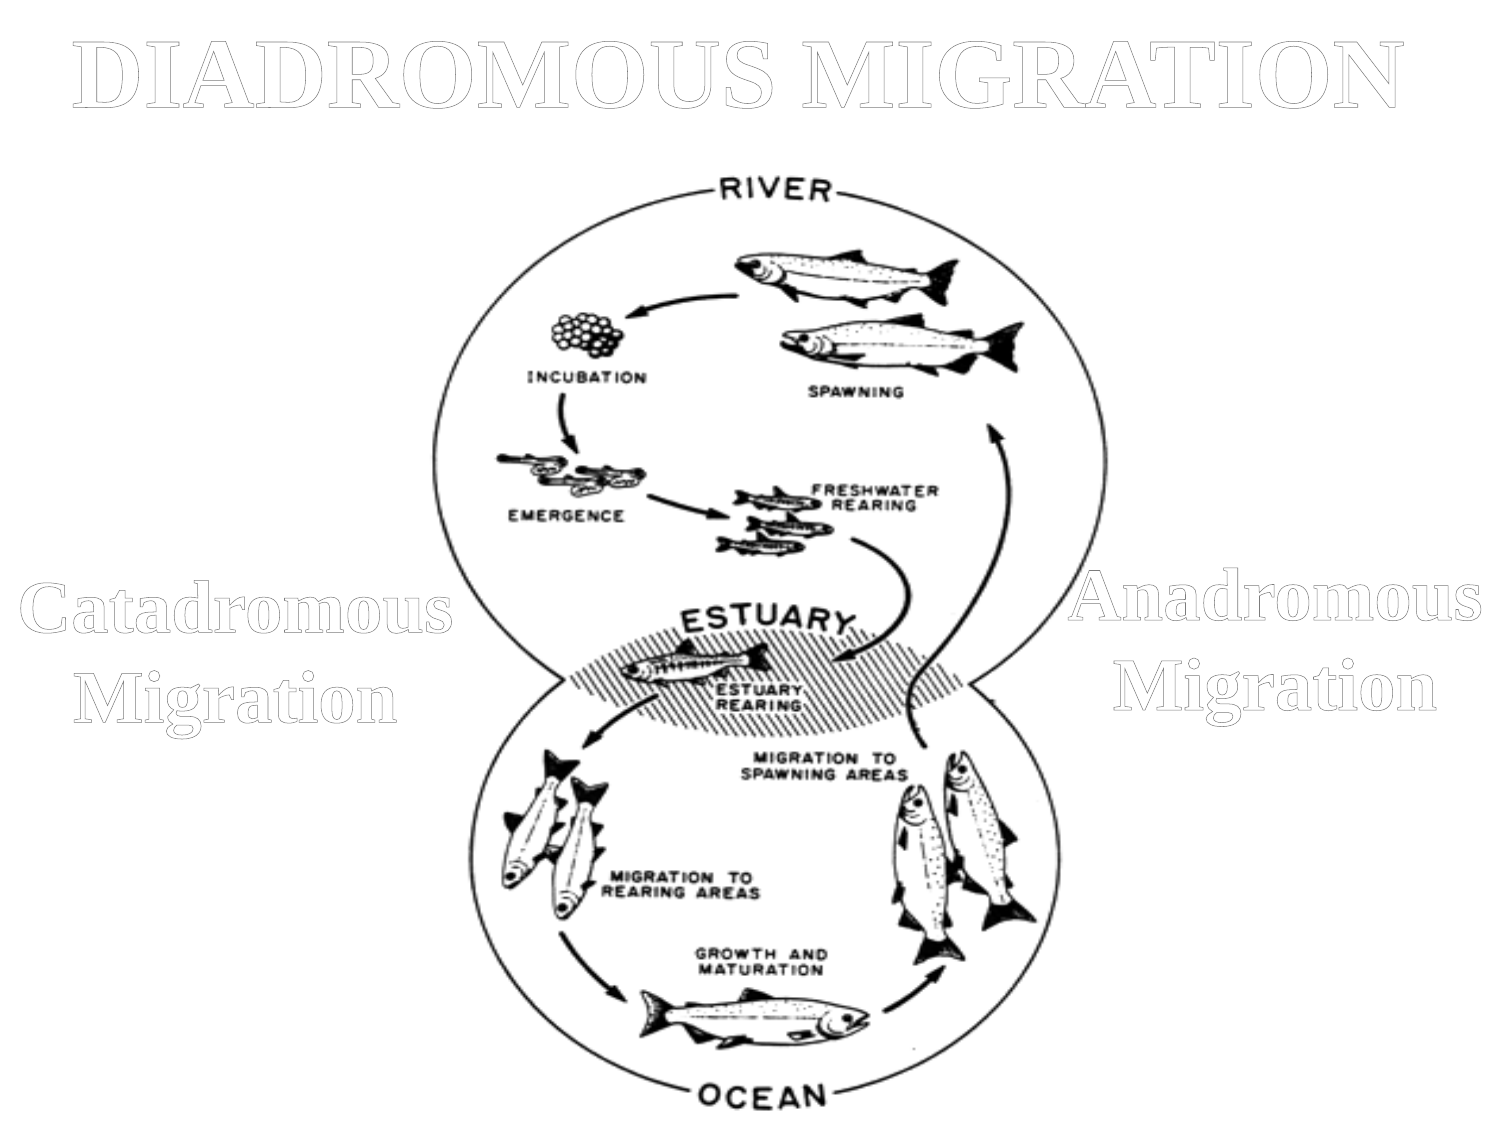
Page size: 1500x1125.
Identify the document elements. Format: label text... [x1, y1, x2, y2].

text_box Anadromous Migration [1129, 537, 1499, 733]
text_box Catadromous Migration [1, 549, 407, 745]
text_box DIADROMOUS MIGRATION [56, 0, 1422, 135]
picture [412, 162, 1126, 1125]
